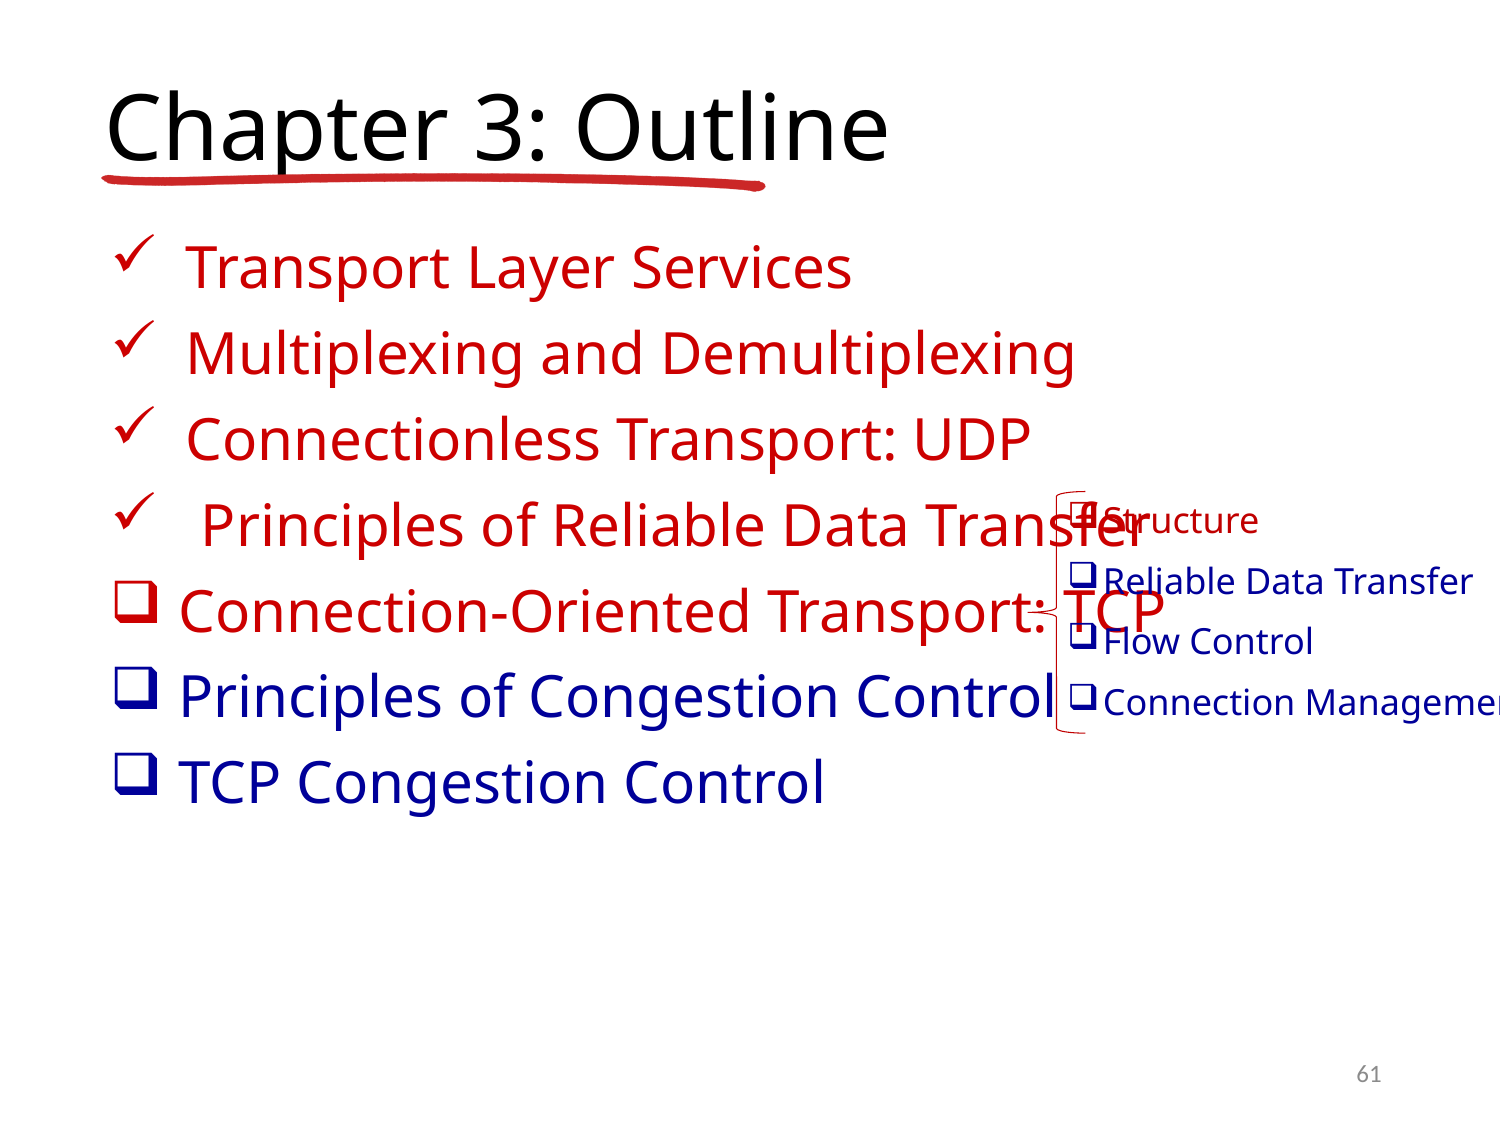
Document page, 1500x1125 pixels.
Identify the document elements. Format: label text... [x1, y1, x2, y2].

list Transport Layer Services Multiplexing and Demultiplexing Connectionless Transport: UDP Principles of Reliable Data Transfer Connection-Oriented Transport: TCP Principles of Congestion Control TCP Congestion Control [0, 230, 1500, 994]
slide_number 61 [1059, 1042, 1397, 1103]
title Chapter 3: Outline [89, 37, 1365, 225]
text_box [1058, 490, 1086, 494]
text_box Structure Reliable Data Transfer Flow Control Connection Management [960, 494, 1500, 762]
picture [98, 168, 774, 197]
